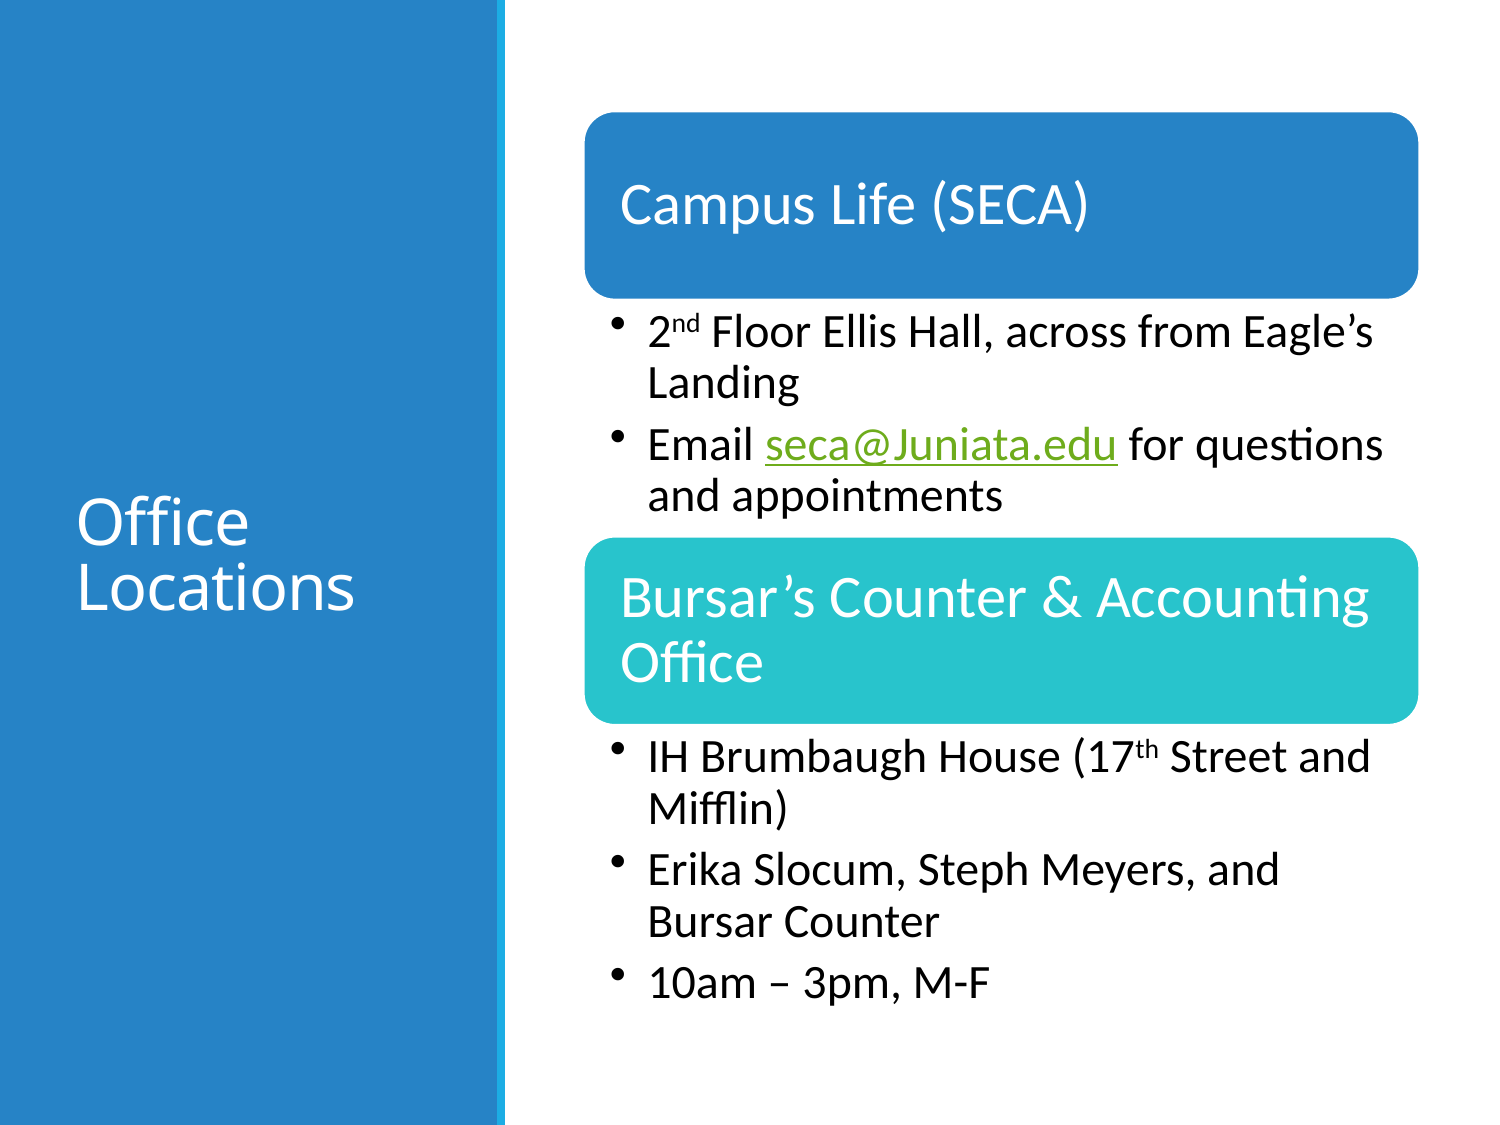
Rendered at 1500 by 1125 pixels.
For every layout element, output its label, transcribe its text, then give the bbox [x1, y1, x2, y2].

text_box [506, 0, 1500, 1125]
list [582, 104, 1421, 1033]
title Office Locations [60, 84, 441, 1032]
text_box [496, 0, 506, 1125]
text_box [0, 0, 496, 1125]
